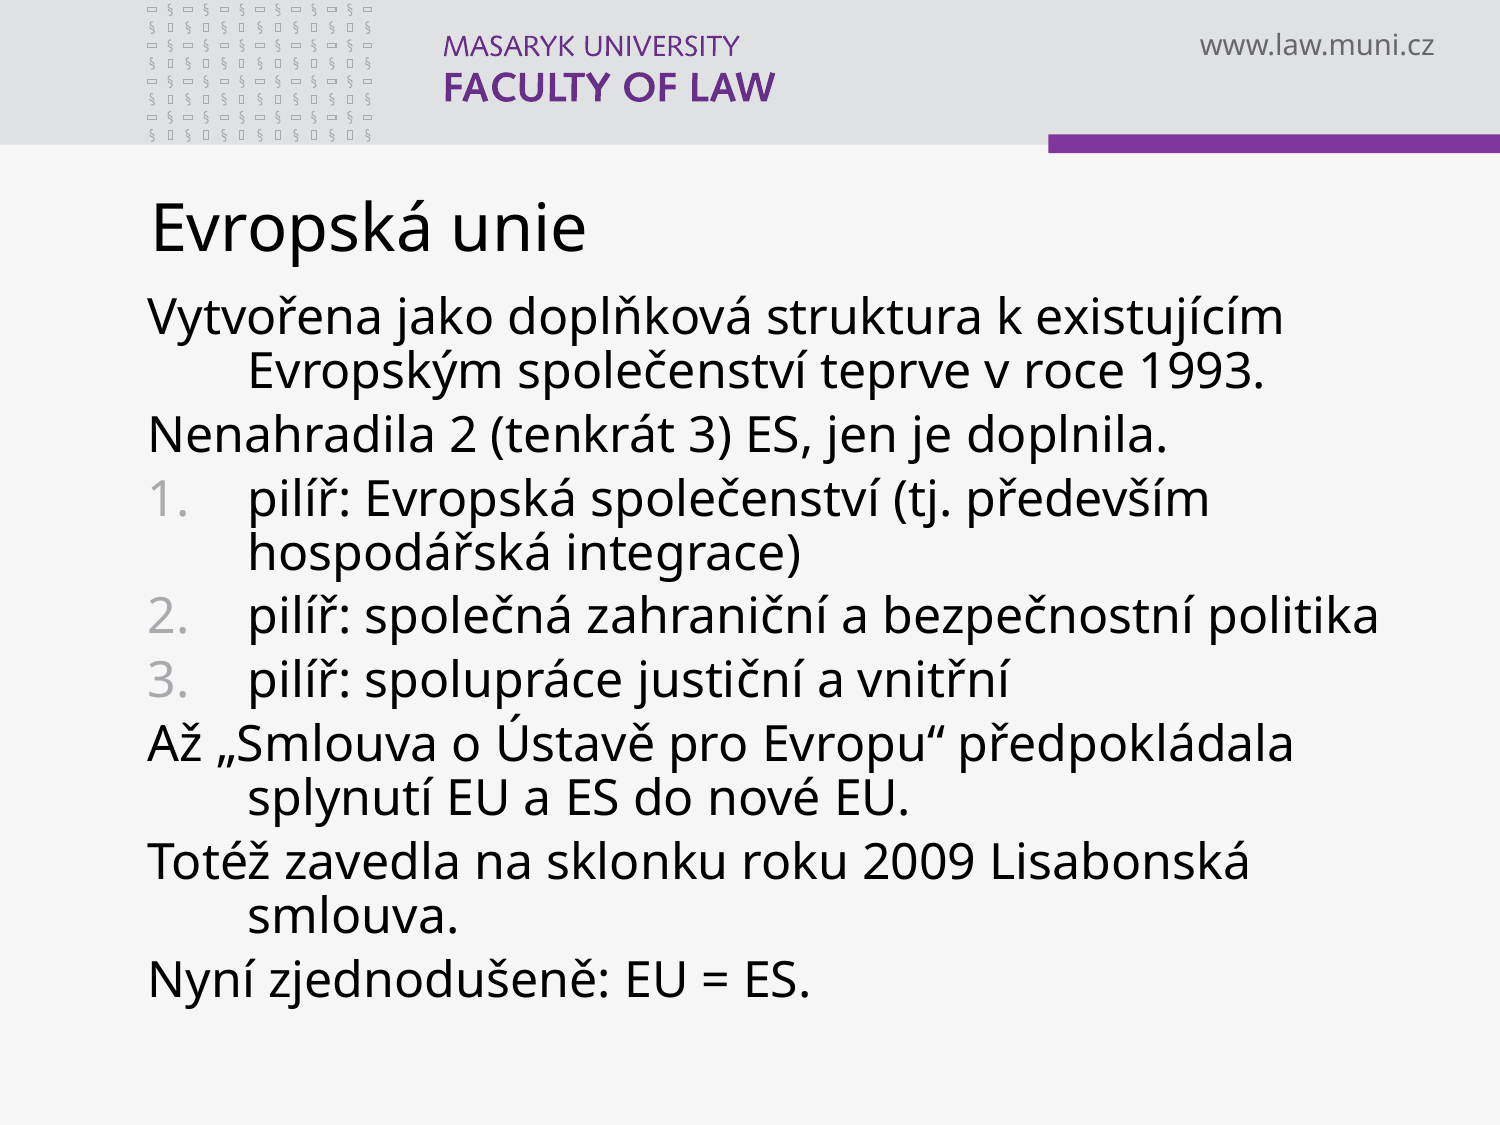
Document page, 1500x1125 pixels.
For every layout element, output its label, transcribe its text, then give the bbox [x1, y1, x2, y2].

title Evropská unie [150, 184, 1425, 268]
list Vytvořena jako doplňková struktura k existujícím Evropským společenství teprve v roce 1993. Nenahradila 2 (tenkrát 3) ES, jen je doplnila. pilíř: Evropská společenství (tj. především hospodářská integrace) pilíř: společná zahraniční a bezpečnostní politika pilíř: spolupráce justiční a vnitřní Až „Smlouva o Ústavě pro Evropu“ předpokládala splynutí EU a ES do nové EU. Totéž zavedla na sklonku roku 2009 Lisabonská smlouva. Nyní zjednodušeně: EU = ES. [147, 290, 1423, 1006]
